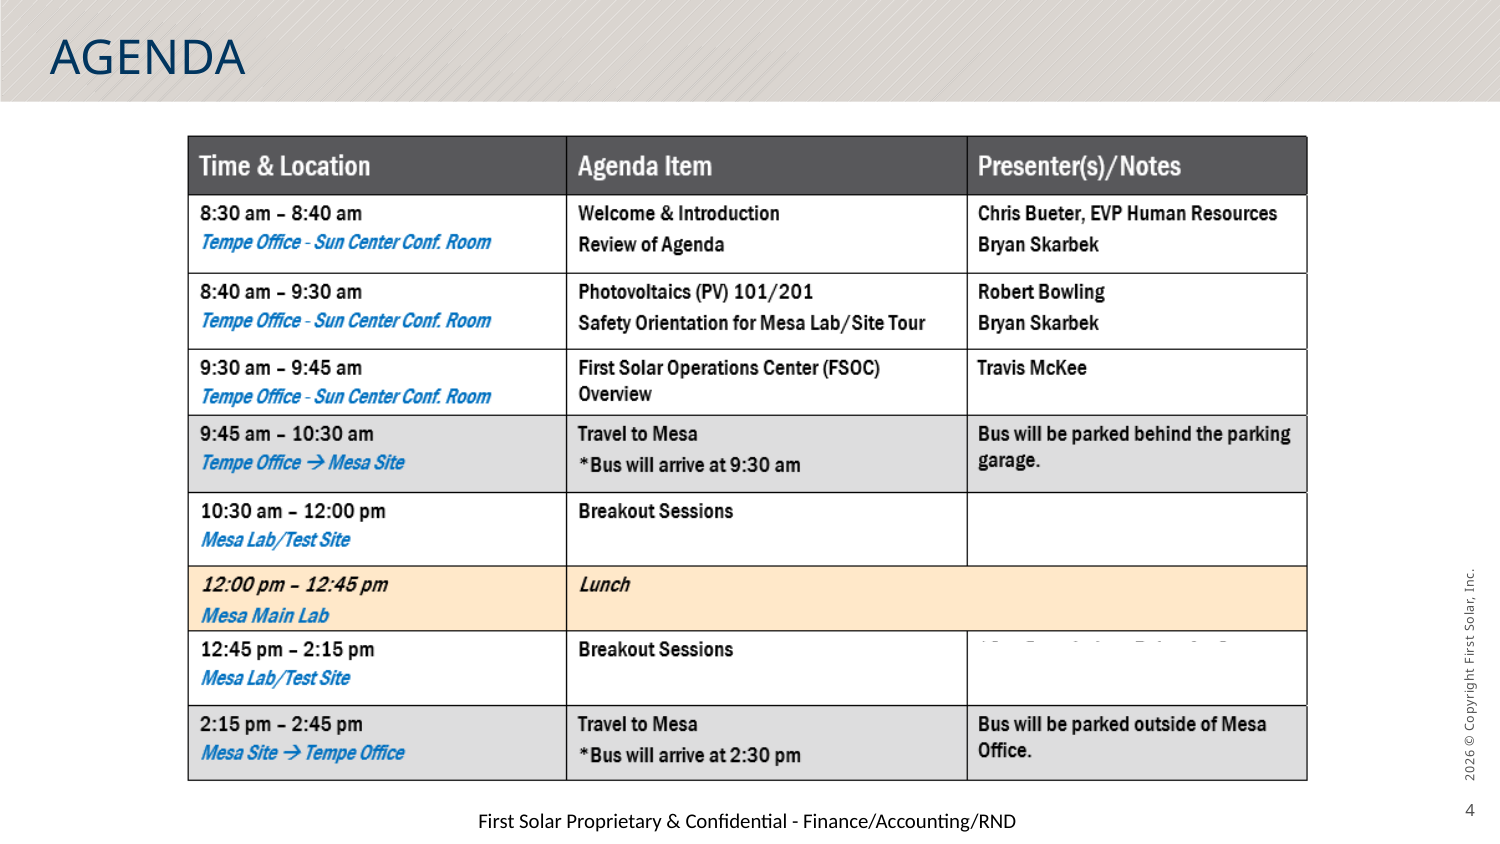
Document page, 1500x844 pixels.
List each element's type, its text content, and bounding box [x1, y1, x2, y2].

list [178, 127, 1319, 791]
picture [0, 0, 1500, 102]
title Agenda [49, 0, 1449, 91]
